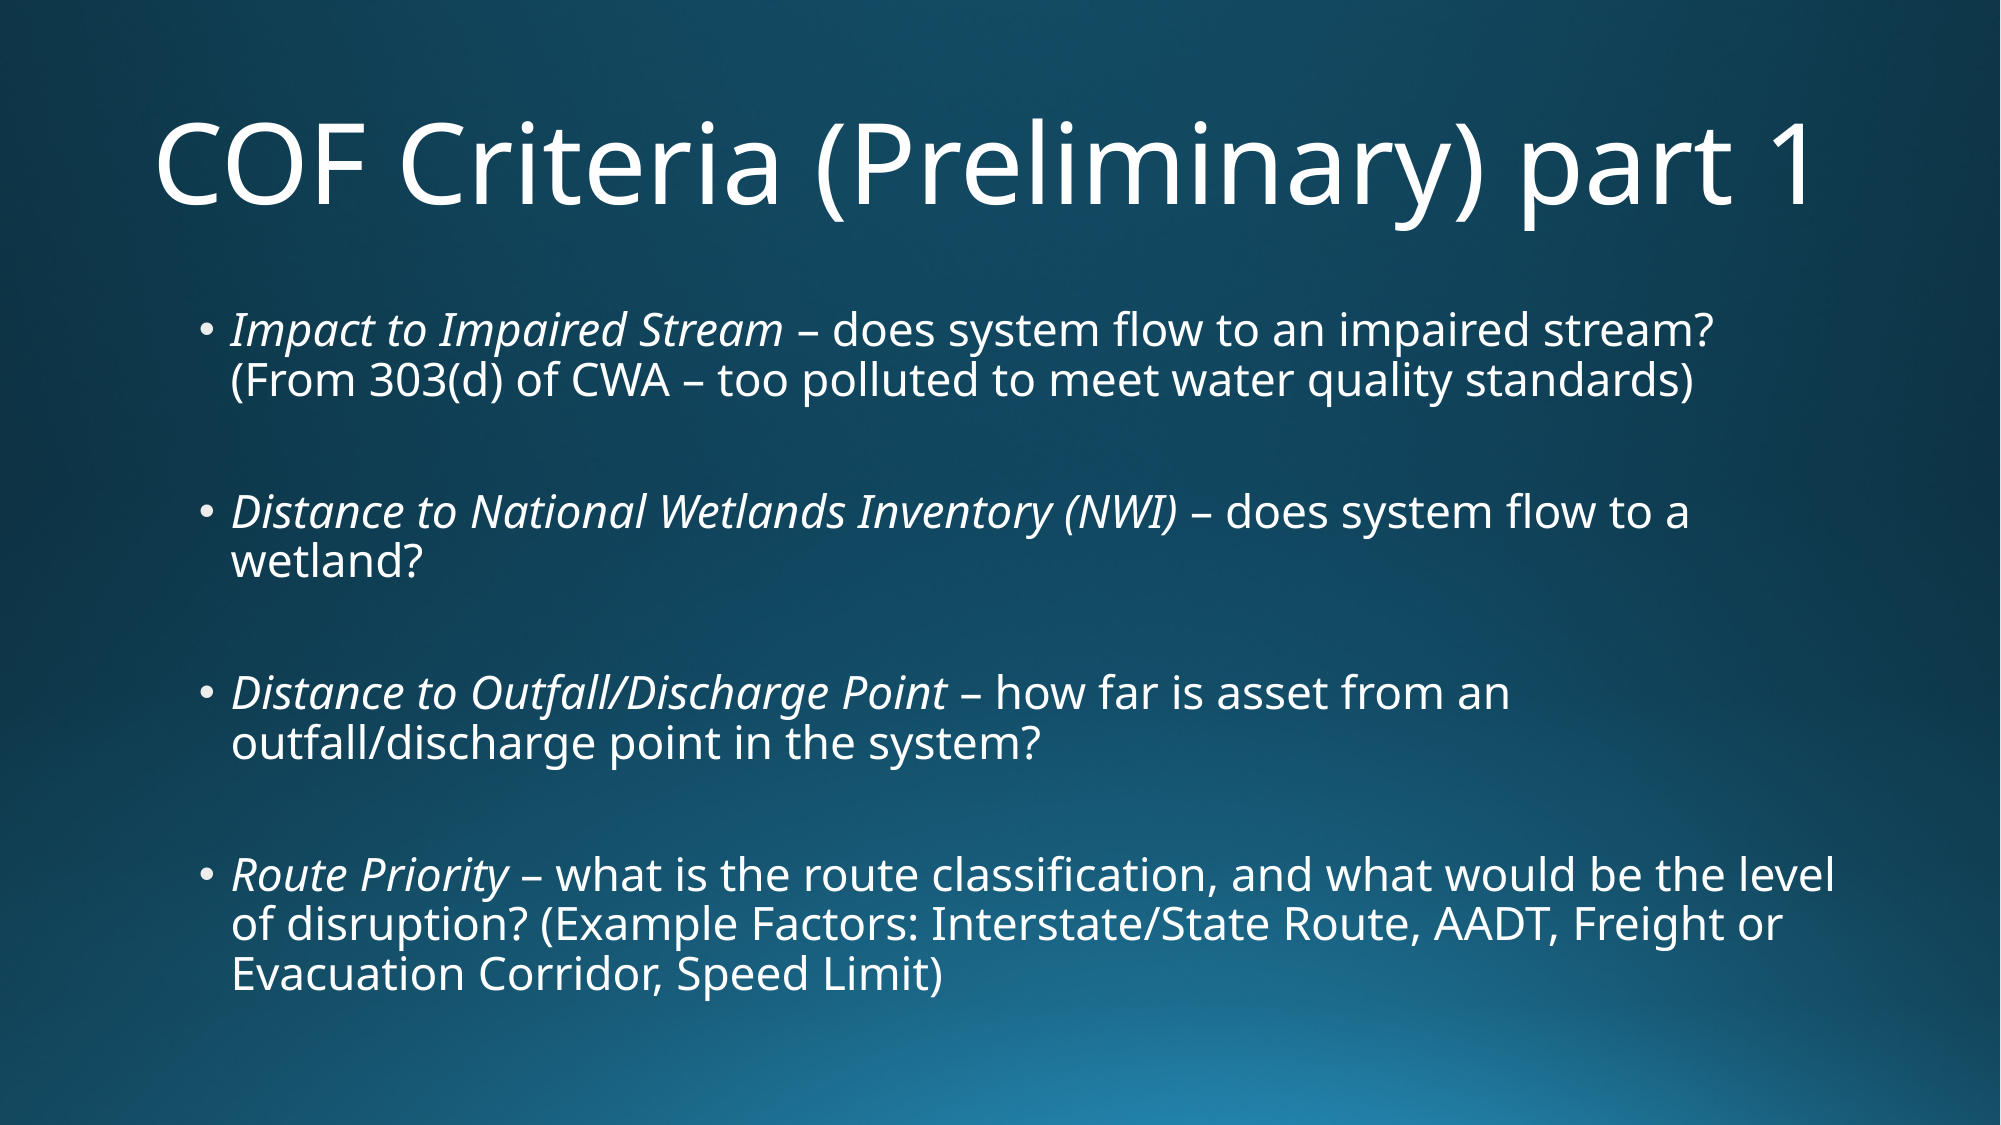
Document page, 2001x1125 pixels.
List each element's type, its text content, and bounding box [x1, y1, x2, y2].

list Impact to Impaired Stream – does system flow to an impaired stream? (From 303(d) of CWA – too polluted to meet water quality standards) Distance to National Wetlands Inventory (NWI) – does system flow to a wetland? Distance to Outfall/Discharge Point – how far is asset from an outfall/discharge point in the system? Route Priority – what is the route classification, and what would be the level of disruption? (Example Factors: Interstate/State Route, AADT, Freight or Evacuation Corridor, Speed Limit) [183, 299, 1863, 1014]
picture [0, 0, 2001, 1125]
title COF Criteria (Preliminary) part 1 [137, 59, 1863, 278]
